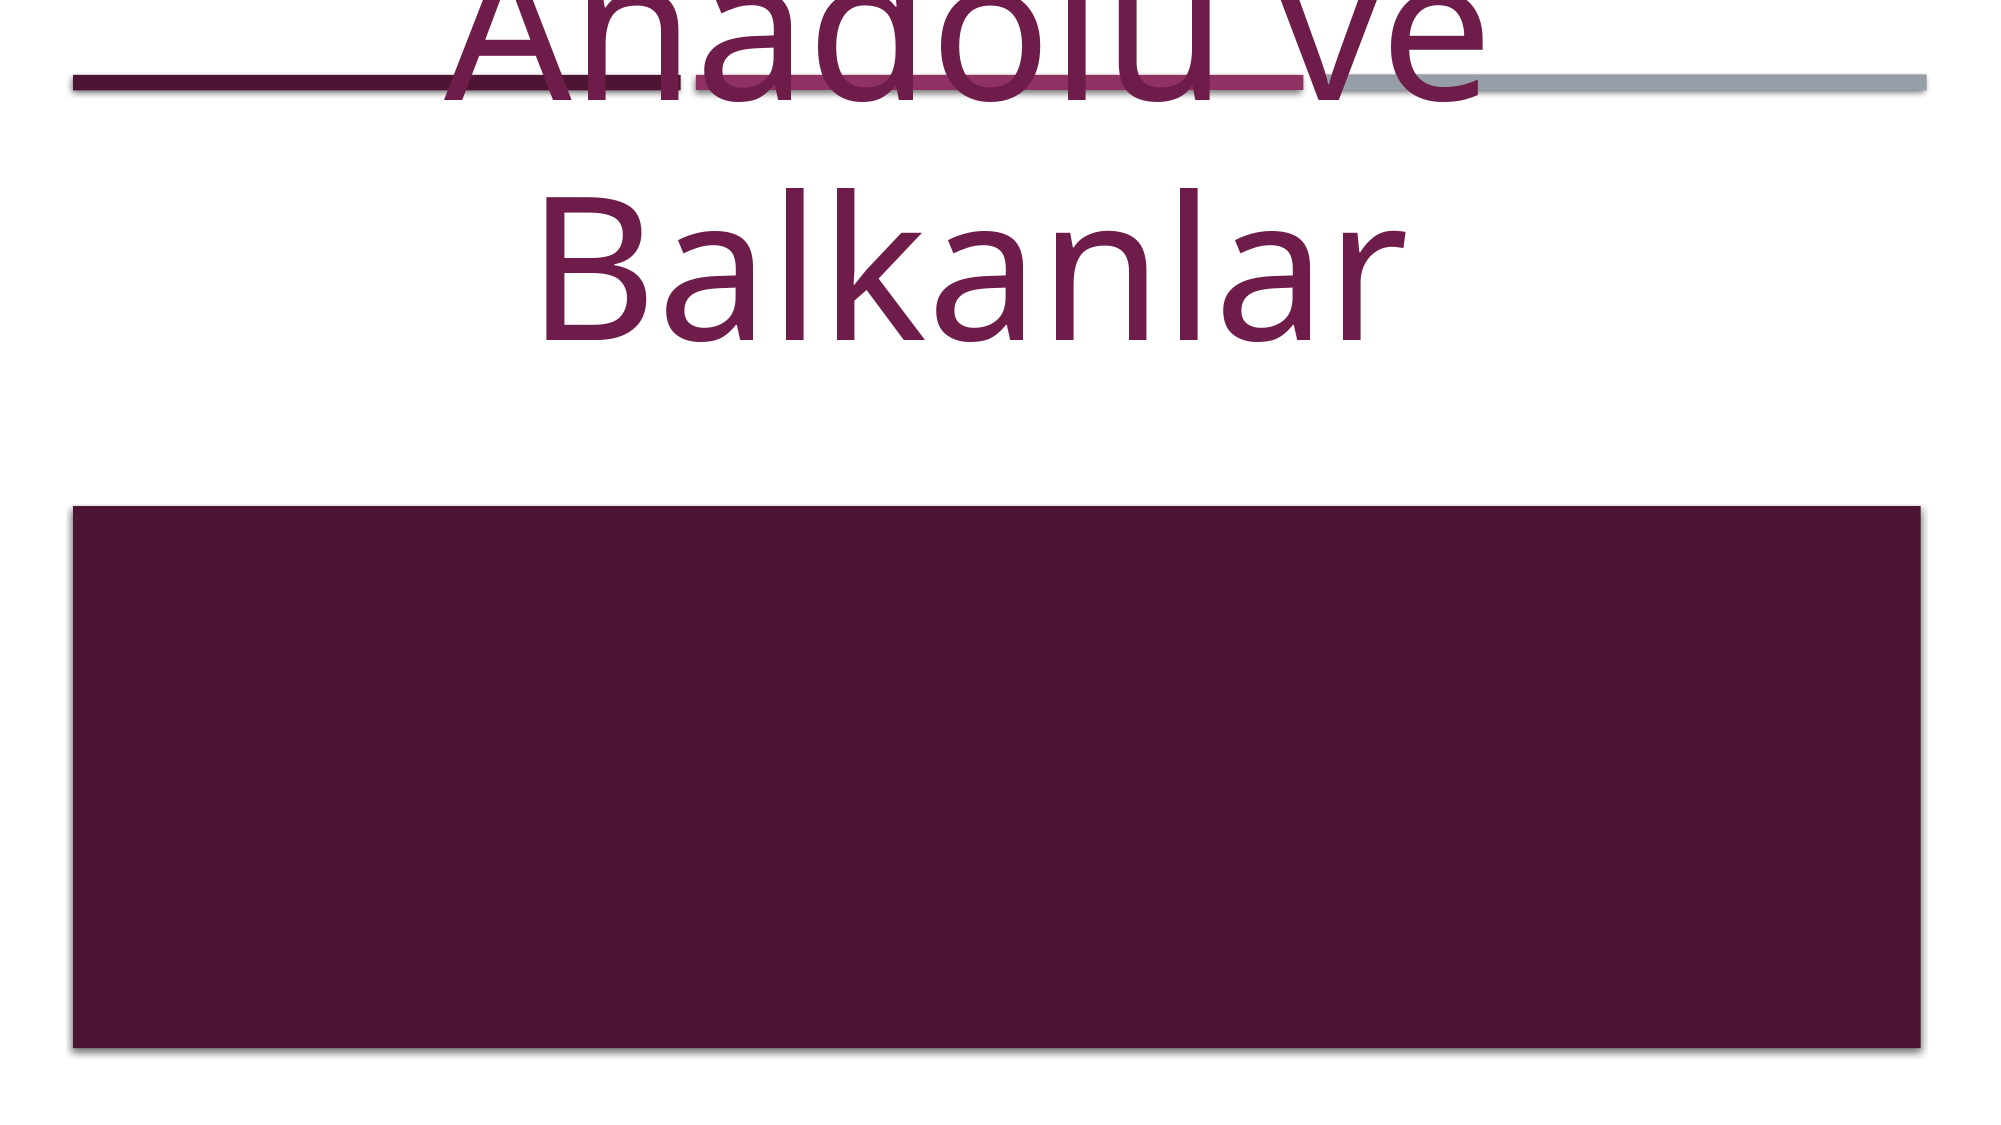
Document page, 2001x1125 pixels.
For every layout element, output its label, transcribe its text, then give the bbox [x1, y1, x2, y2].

title Anadolu ve Balkanlar [0, 145, 1962, 388]
